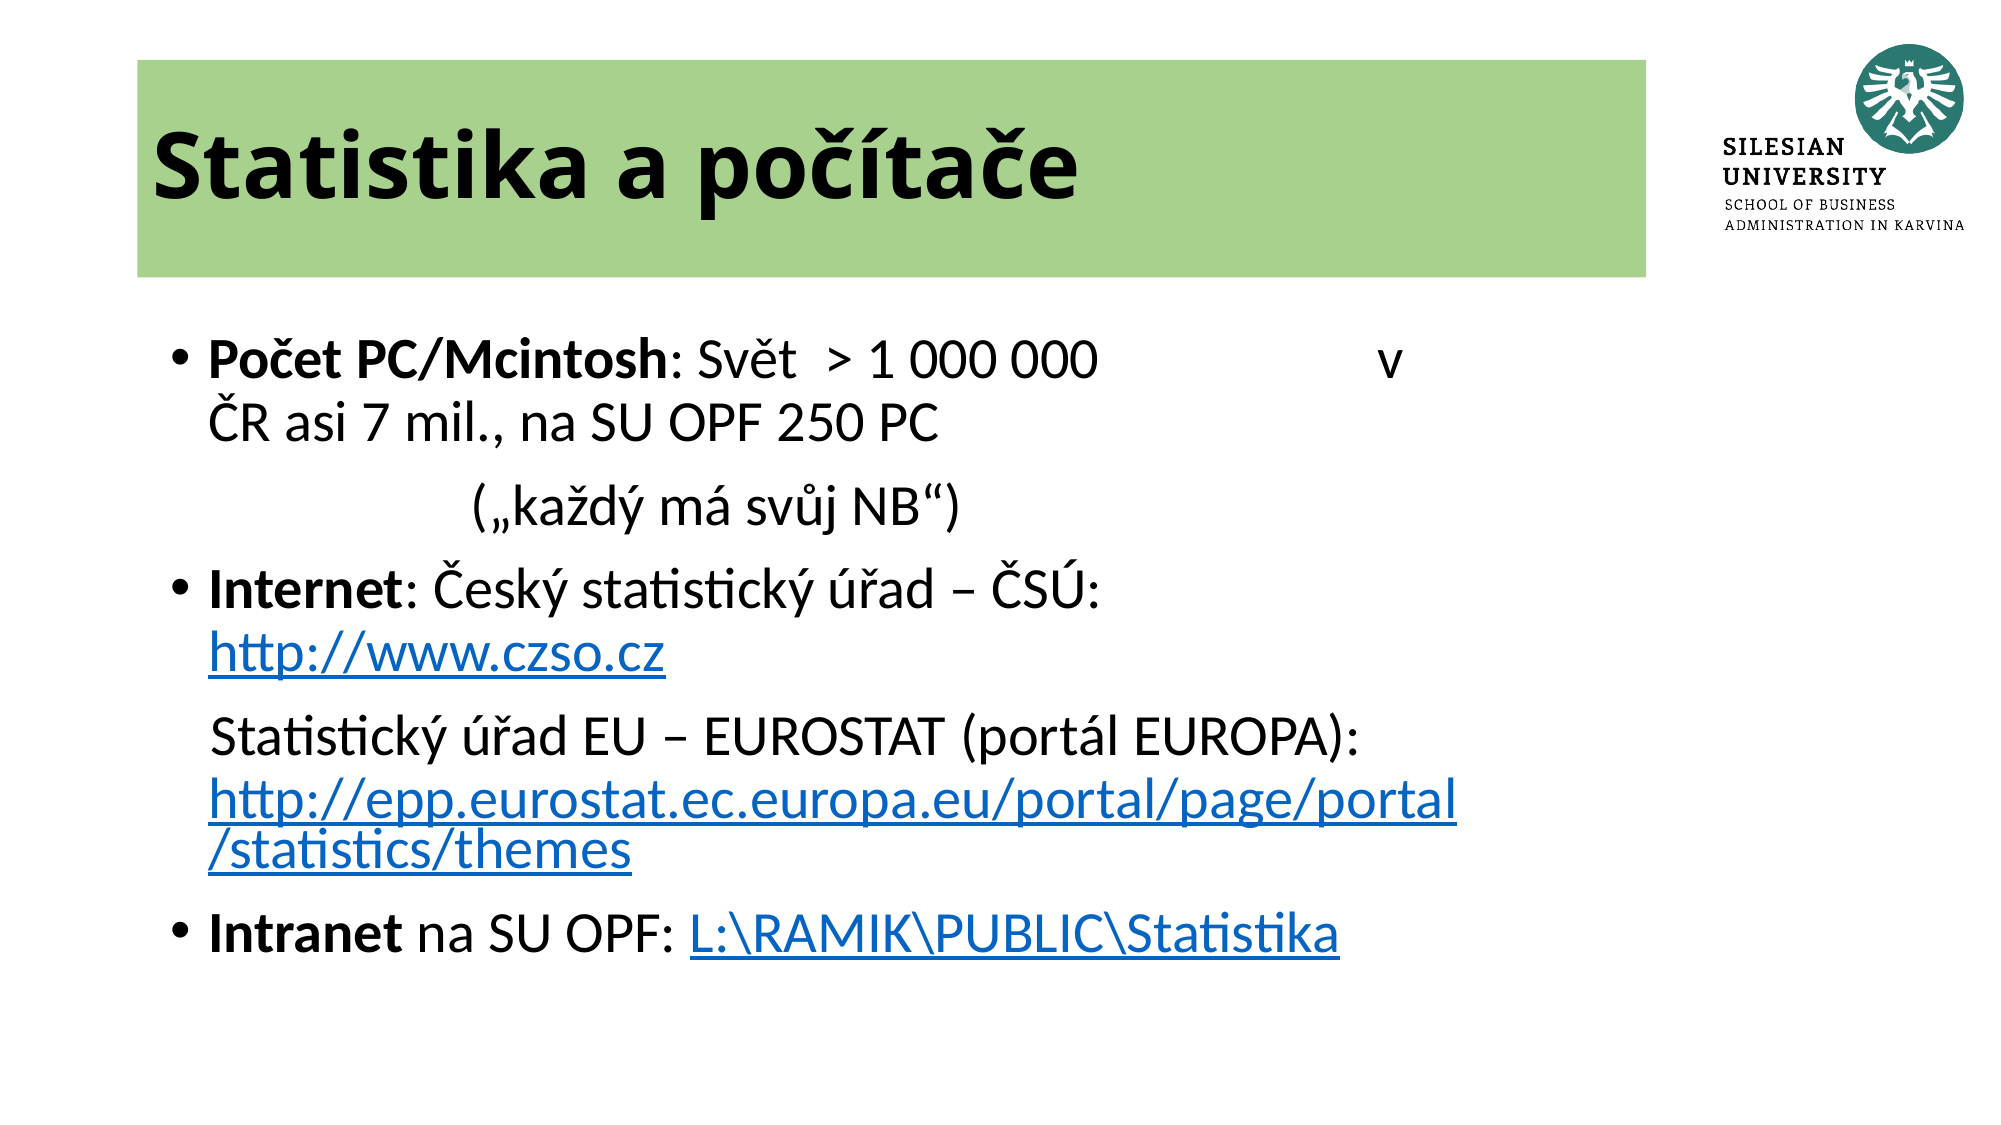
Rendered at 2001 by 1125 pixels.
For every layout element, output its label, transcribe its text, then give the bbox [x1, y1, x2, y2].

text_box [41, 32, 786, 116]
title Statistika a počítače [137, 59, 1647, 278]
text_box Počet PC/Mcintosh: Svět > 1 000 000 v ČR asi 7 mil., na SU OPF 250 PC („každý má svůj NB“) Internet: Český statistický úřad – ČSÚ: http://www.czso.cz Statistický úřad EU – EUROSTAT (portál EUROPA): http://epp.eurostat.ec.europa.eu/portal/page/portal/statistics/themes Intranet na SU OPF: L:\RAMIK\PUBLIC\Statistika [155, 320, 1483, 1089]
picture [1723, 44, 1964, 230]
list [137, 299, 1549, 1014]
